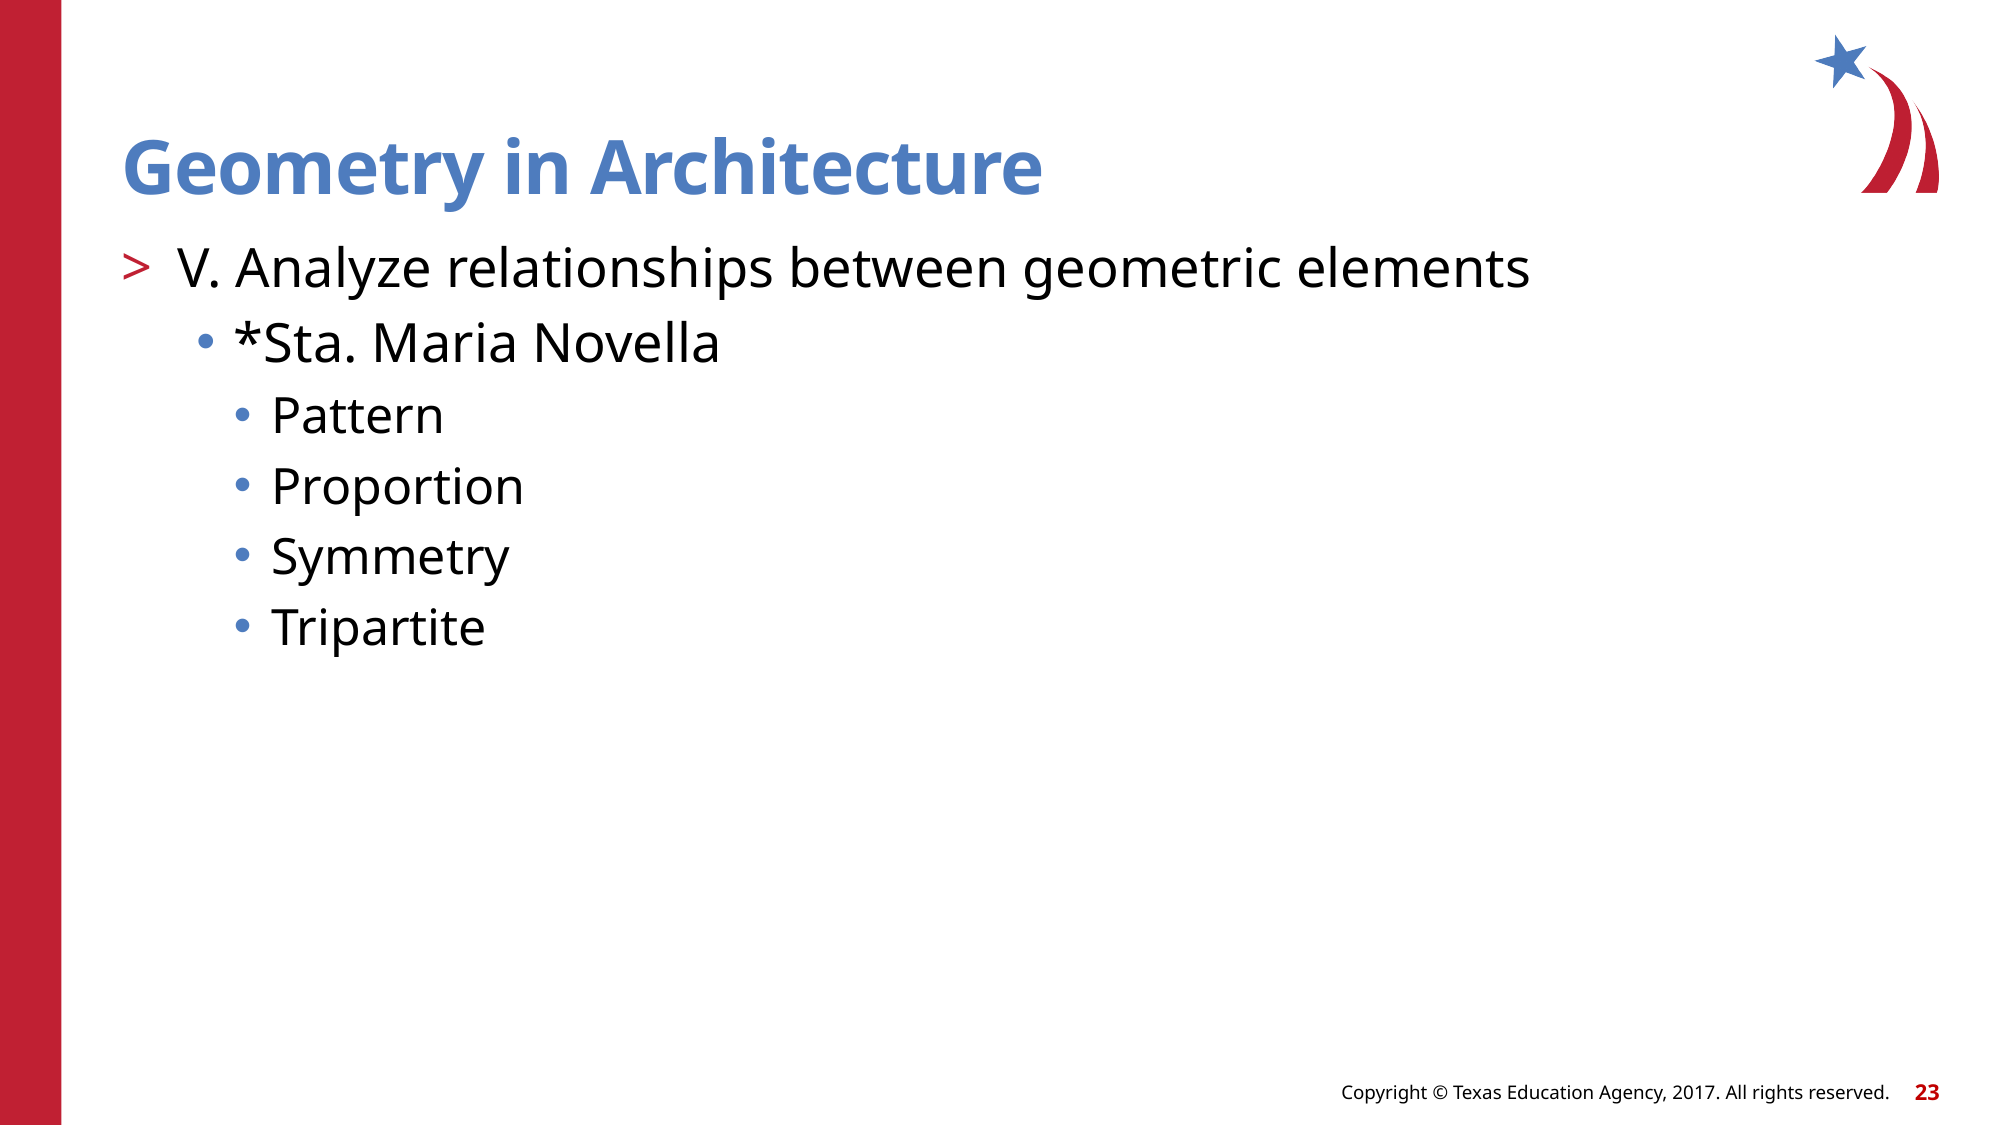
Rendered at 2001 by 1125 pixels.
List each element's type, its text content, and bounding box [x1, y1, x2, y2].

list V. Analyze relationships between geometric elements *Sta. Maria Novella Pattern Proportion Symmetry Tripartite [121, 233, 1936, 1010]
title Geometry in Architecture [121, 66, 1772, 211]
picture [1814, 34, 1939, 193]
